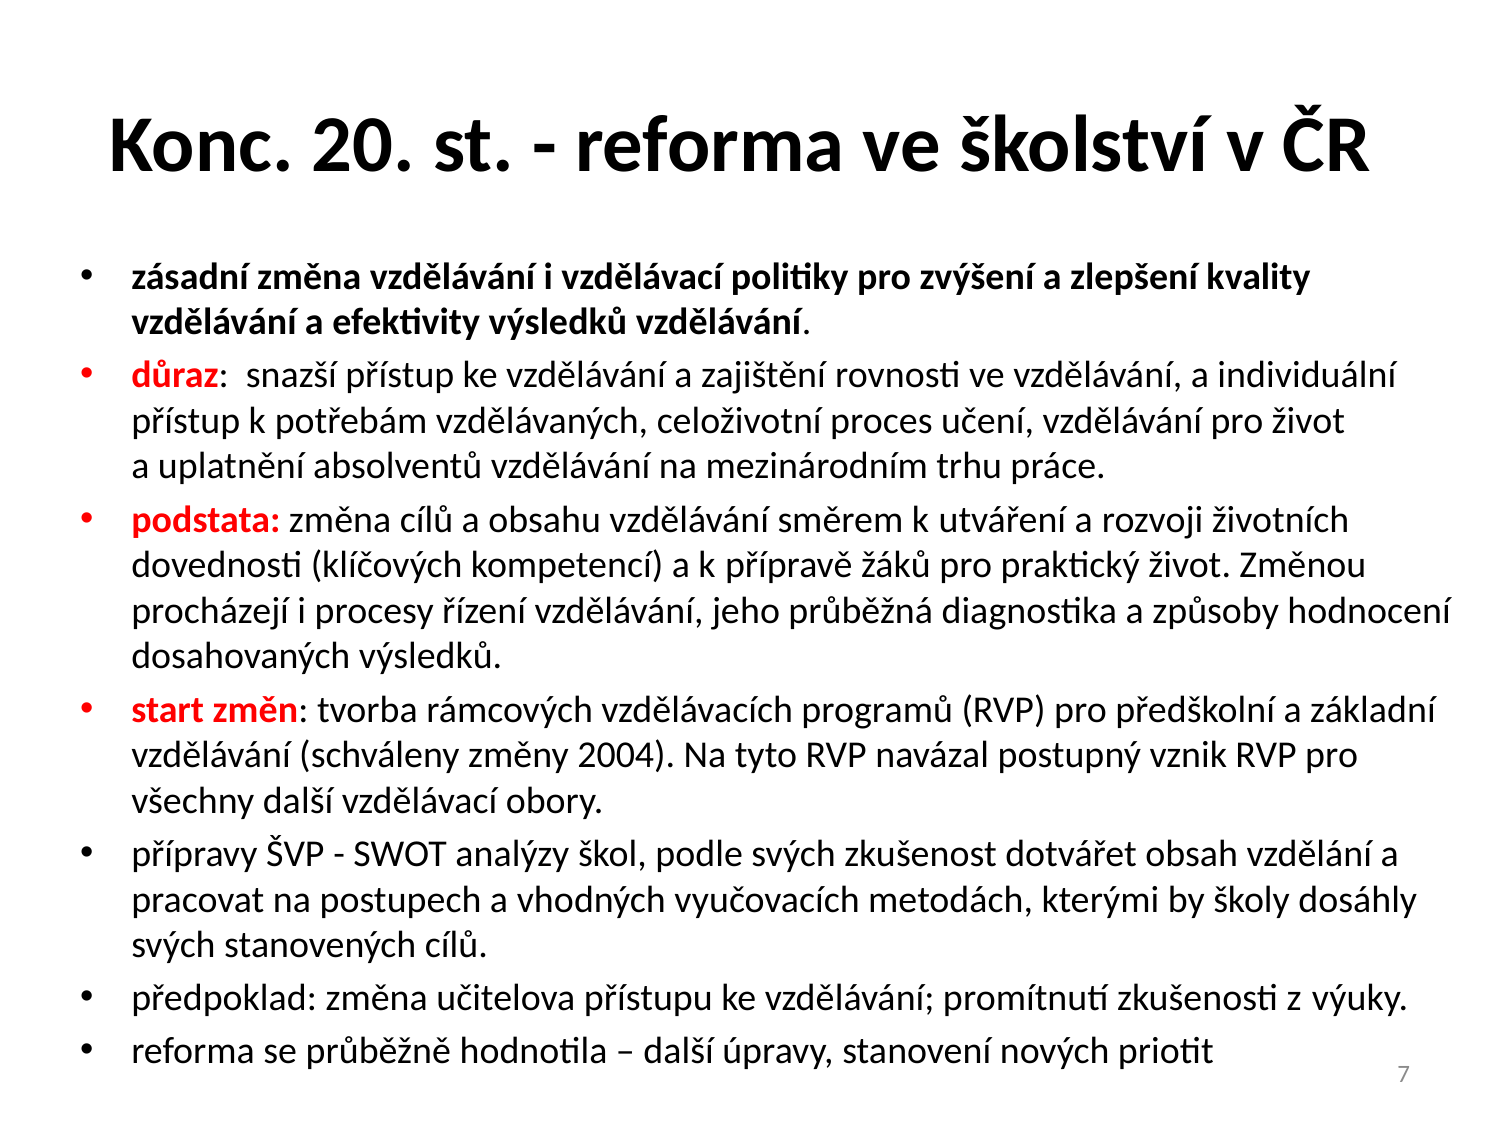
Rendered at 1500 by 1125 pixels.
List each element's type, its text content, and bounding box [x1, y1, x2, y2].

title Konc. 20. st. - reforma ve školství v ČR [75, 45, 1425, 233]
list zásadní změna vzdělávání i vzdělávací politiky pro zvýšení a zlepšení kvality vzdělávání a efektivity výsledků vzdělávání. důraz: snazší přístup ke vzdělávání a zajištění rovnosti ve vzdělávání, a individuální přístup k potřebám vzdělávaných, celoživotní proces učení, vzdělávání pro život a uplatnění absolventů vzdělávání na mezinárodním trhu práce. podstata: změna cílů a obsahu vzdělávání směrem k utváření a rozvoji životních dovednosti (klíčových kompetencí) a k přípravě žáků pro praktický život. Změnou procházejí i procesy řízení vzdělávání, jeho průběžná diagnostika a způsoby hodnocení dosahovaných výsledků. start změn: tvorba rámcových vzdělávacích programů (RVP) pro předškolní a základní vzdělávání (schváleny změny 2004). Na tyto RVP navázal postupný vznik RVP pro všechny další vzdělávací obory. přípravy ŠVP - SWOT analýzy škol, podle svých zkušenost dotvářet obsah vzdělání a pracovat na postupech a vhodných vyučovacích metodách, kterými by školy dosáhly svých stanovených cílů. předpoklad: změna učitelova přístupu ke vzdělávání; promítnutí zkušenosti z výuky. reforma se průběžně hodnotila – další úpravy, stanovení nových priotit [64, 243, 1500, 1083]
slide_number 7 [1074, 1042, 1425, 1103]
